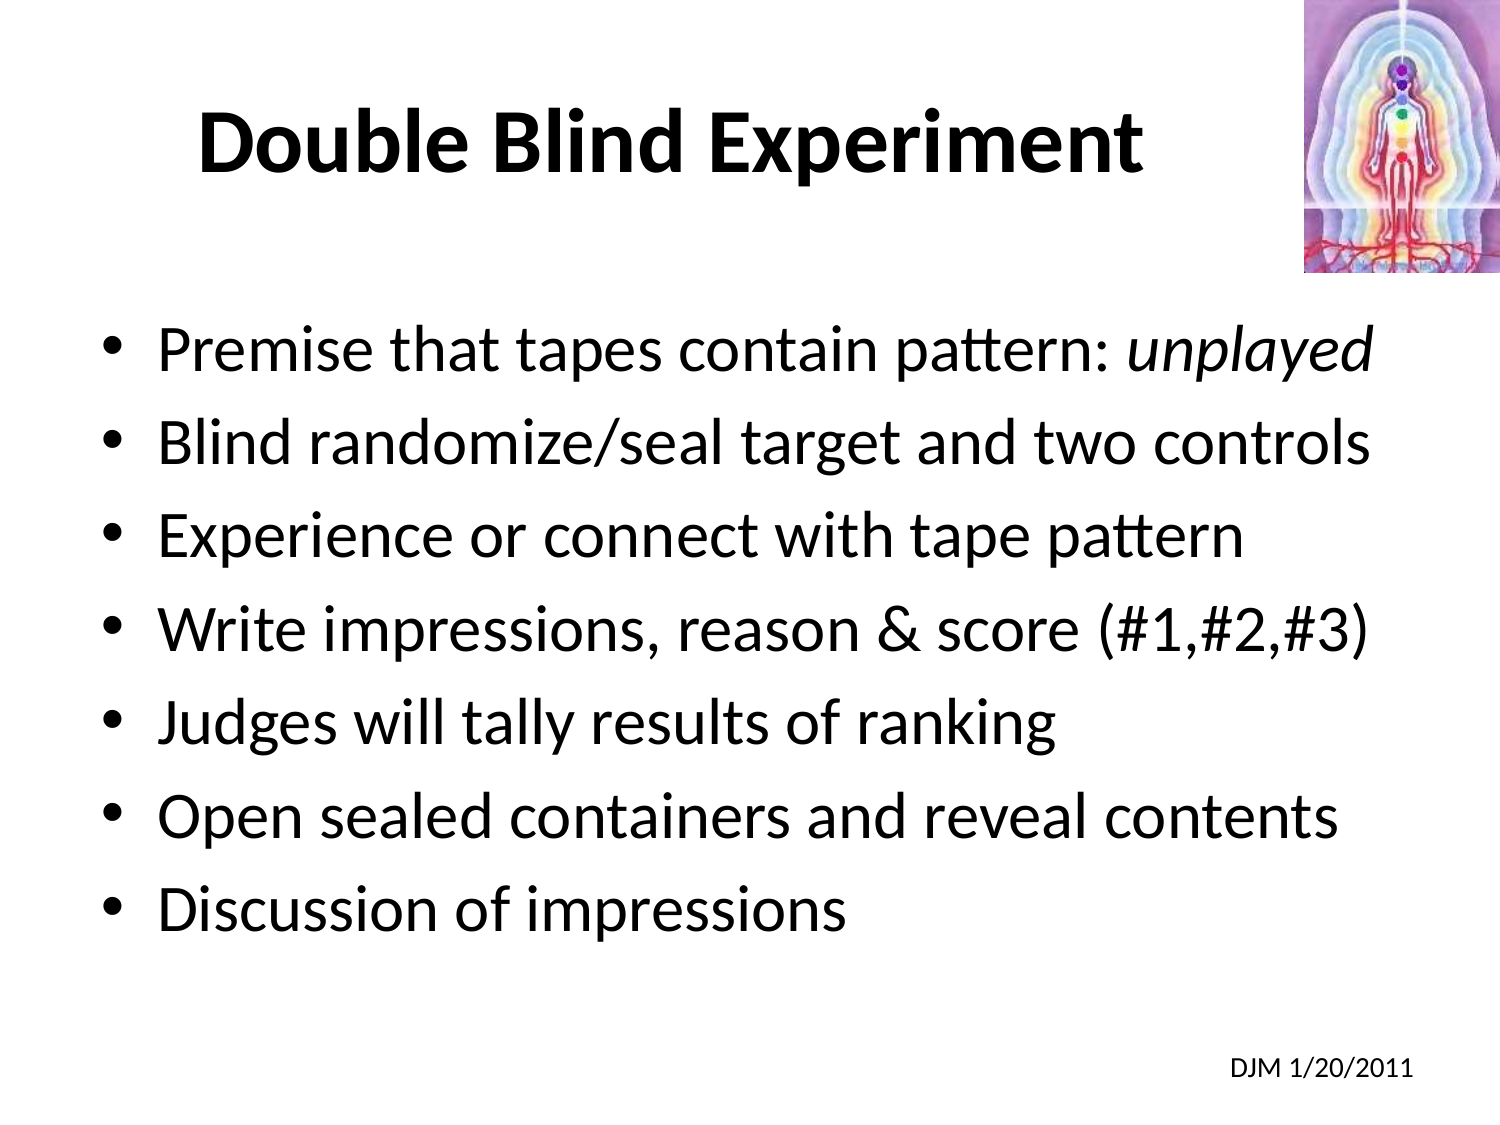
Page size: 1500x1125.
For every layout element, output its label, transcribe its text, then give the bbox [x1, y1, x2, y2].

list Premise that tapes contain pattern: unplayed Blind randomize/seal target and two controls Experience or connect with tape pattern Write impressions, reason & score (#1,#2,#3) Judges will tally results of ranking Open sealed containers and reveal contents Discussion of impressions [85, 296, 1436, 1003]
picture [1304, 0, 1500, 273]
title Double Blind Experiment [75, 69, 1269, 201]
